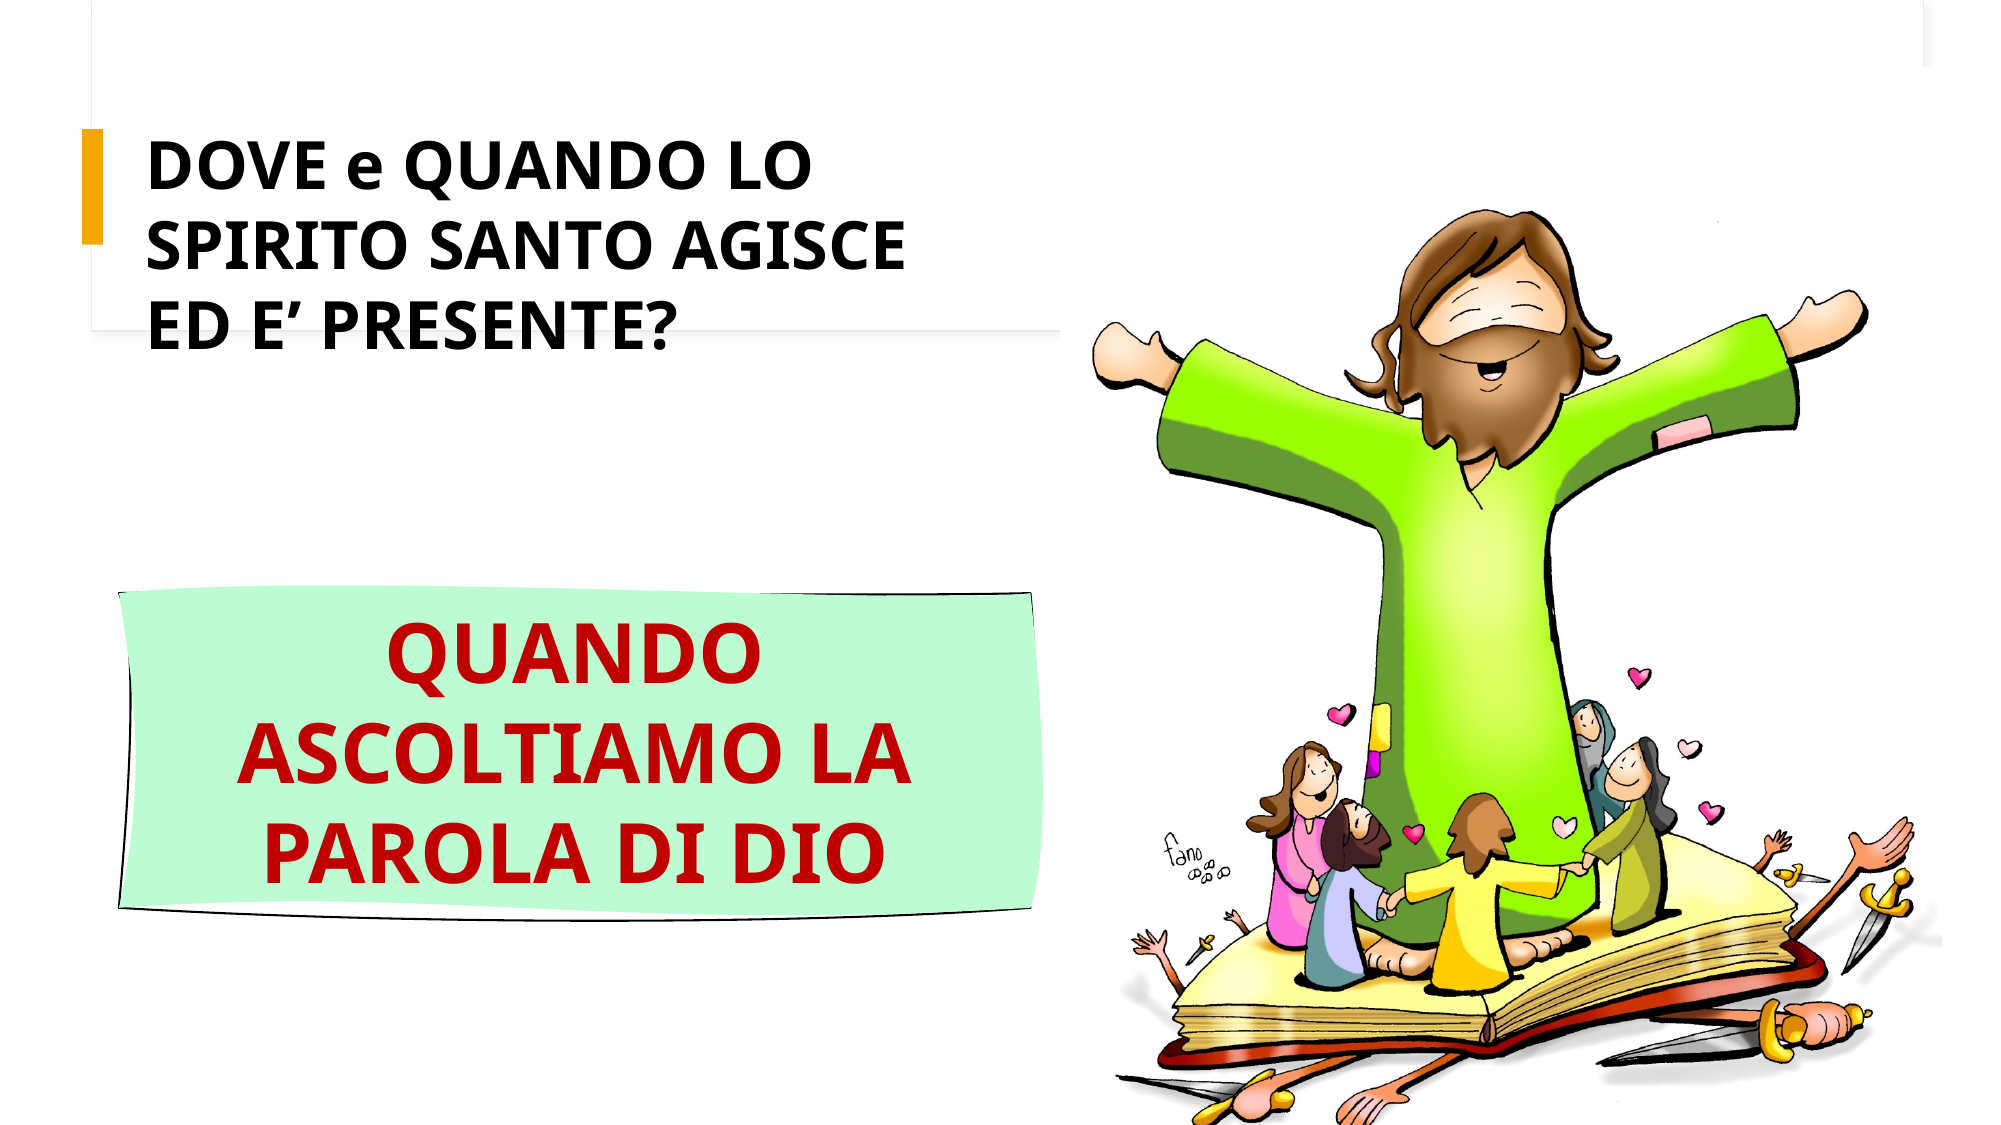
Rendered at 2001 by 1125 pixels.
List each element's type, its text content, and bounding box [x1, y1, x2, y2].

text_box DOVE e QUANDO LO SPIRITO SANTO AGISCE ED E’ PRESENTE? [131, 115, 1000, 370]
text_box QUANDO ASCOLTIAMO LA PAROLA DI DIO [118, 585, 1043, 921]
picture [1060, 67, 1942, 1125]
